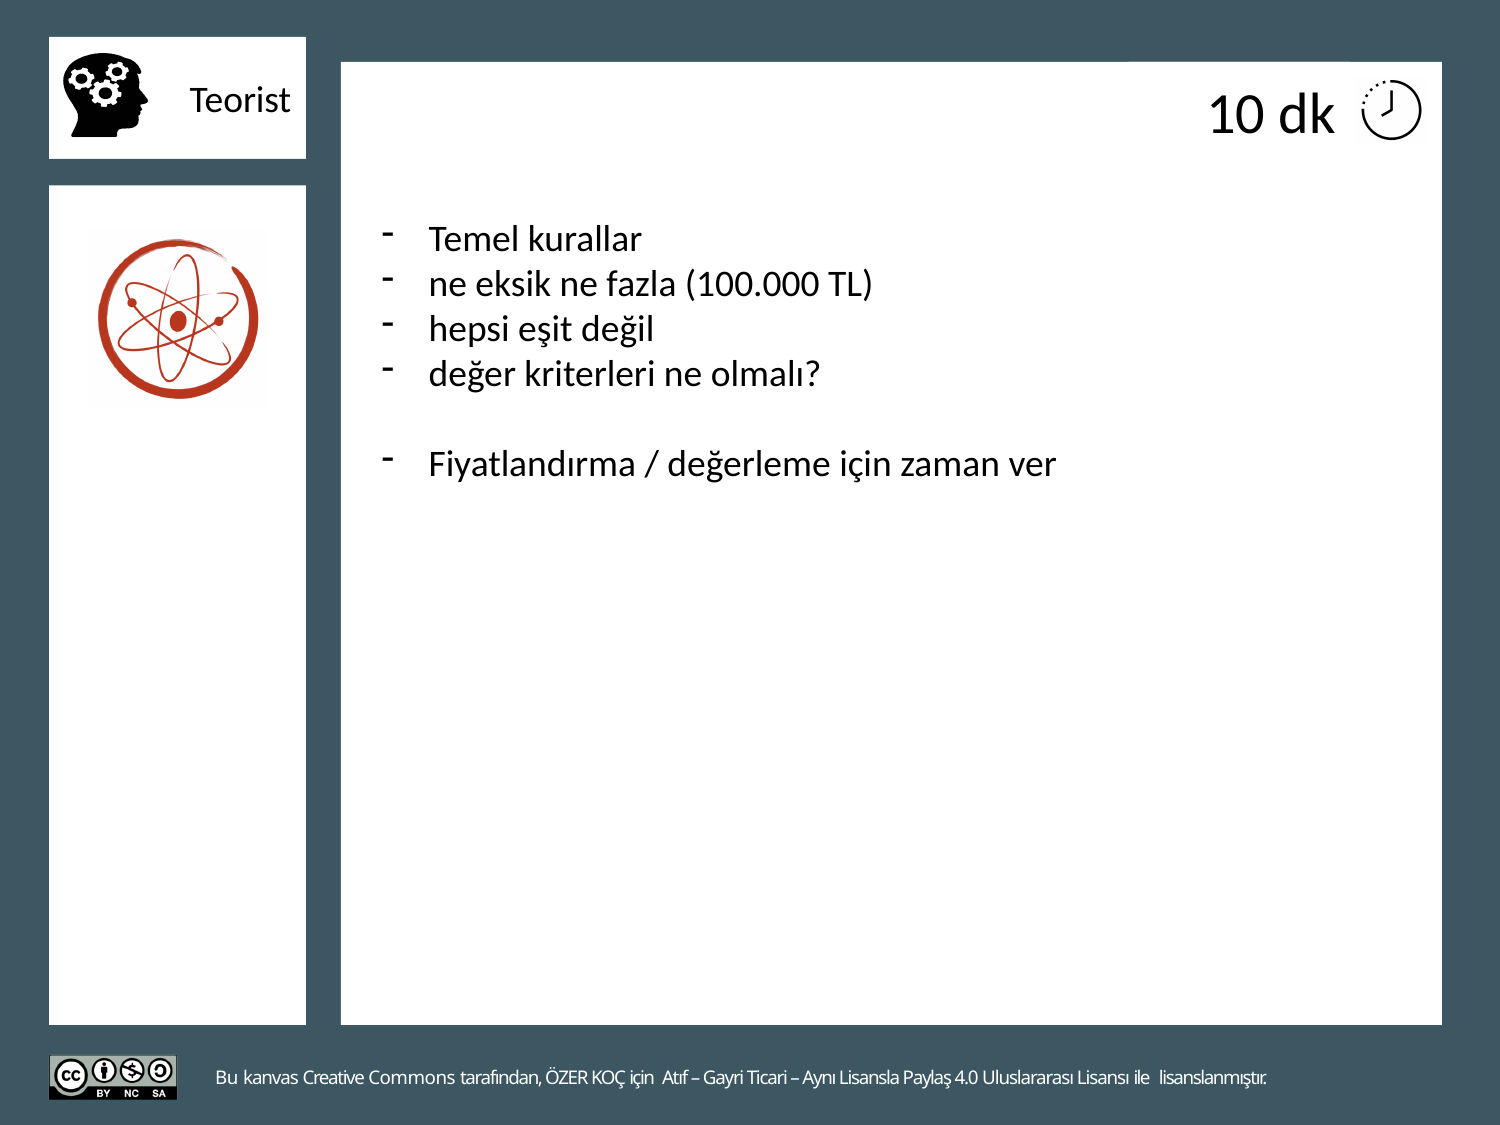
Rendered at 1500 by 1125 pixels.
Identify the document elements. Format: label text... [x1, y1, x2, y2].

text_box [340, 61, 1442, 1025]
text_box Temel kurallar ne eksik ne fazla (100.000 TL) hepsi eşit değil değer kriterleri ne olmalı? Fiyatlandırma / değerleme için zaman ver [366, 206, 1295, 626]
text_box Teorist [49, 36, 306, 159]
text_box 10 dk [1128, 61, 1351, 159]
picture [88, 229, 267, 407]
picture [41, 1049, 183, 1107]
text_box Bu kanvas Creative Commons tarafından, ÖZER KOÇ için Atıf – Gayri Ticari – Aynı Lisansla Paylaş 4.0 Uluslararası Lisansı ile lisanslanmıştır. [198, 1057, 1416, 1096]
text_box [49, 185, 306, 1025]
text_box [1354, 76, 1427, 145]
text_box [58, 46, 153, 144]
